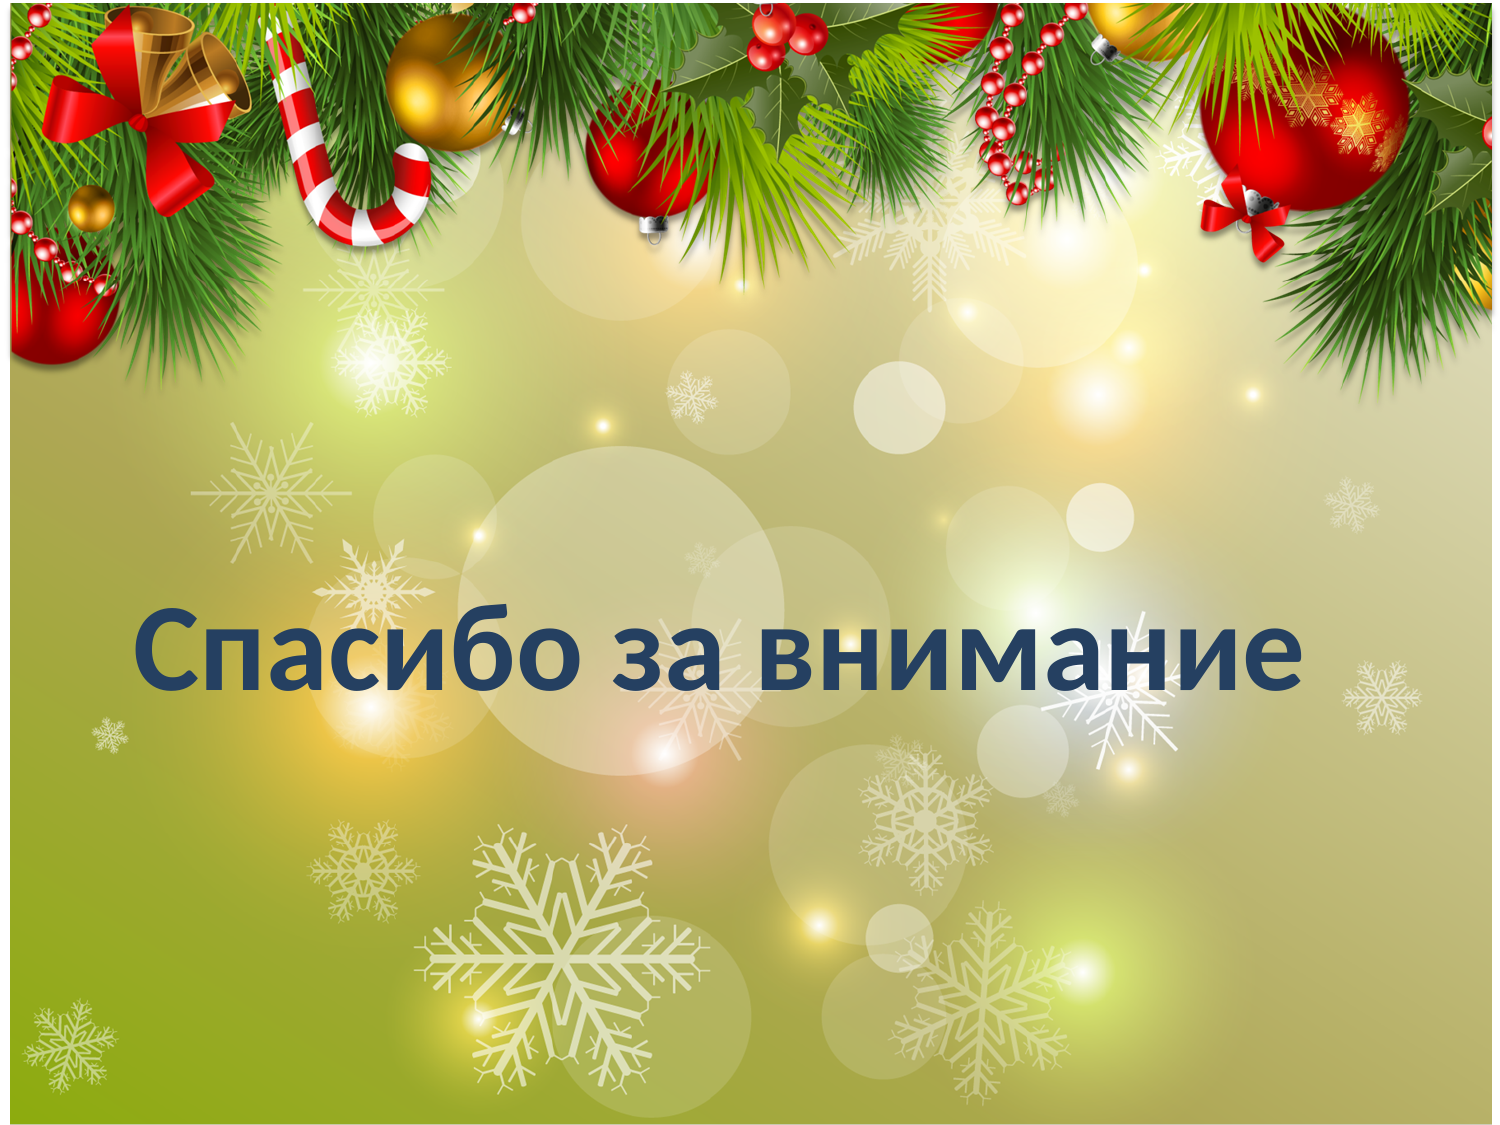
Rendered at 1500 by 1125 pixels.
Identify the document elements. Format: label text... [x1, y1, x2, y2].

picture [0, 0, 1500, 1125]
list Спасибо за внимание [118, 476, 1394, 723]
